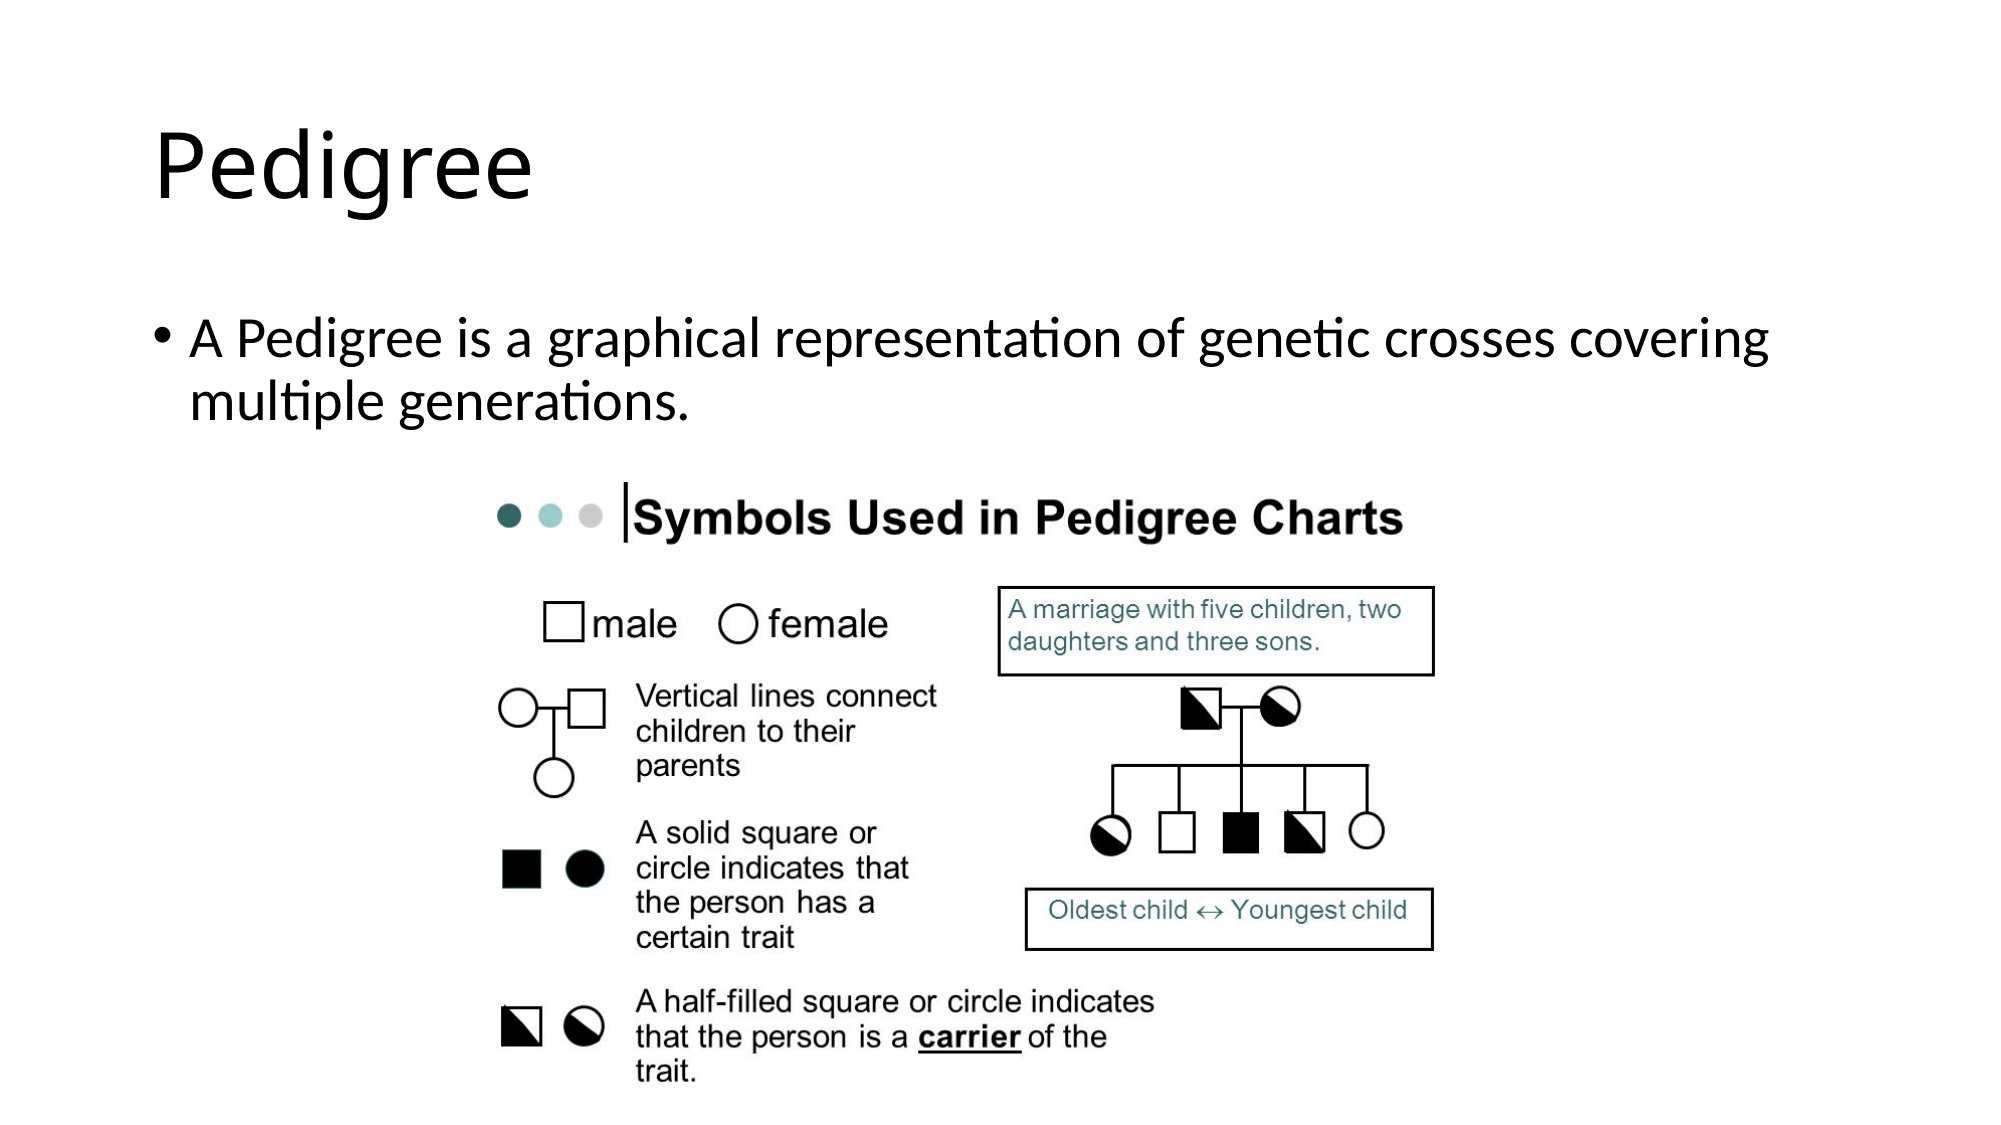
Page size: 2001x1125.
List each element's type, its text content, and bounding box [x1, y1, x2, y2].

list A Pedigree is a graphical representation of genetic crosses covering multiple generations. [137, 299, 1863, 1014]
title Pedigree [137, 59, 1863, 278]
picture [481, 482, 1446, 1088]
